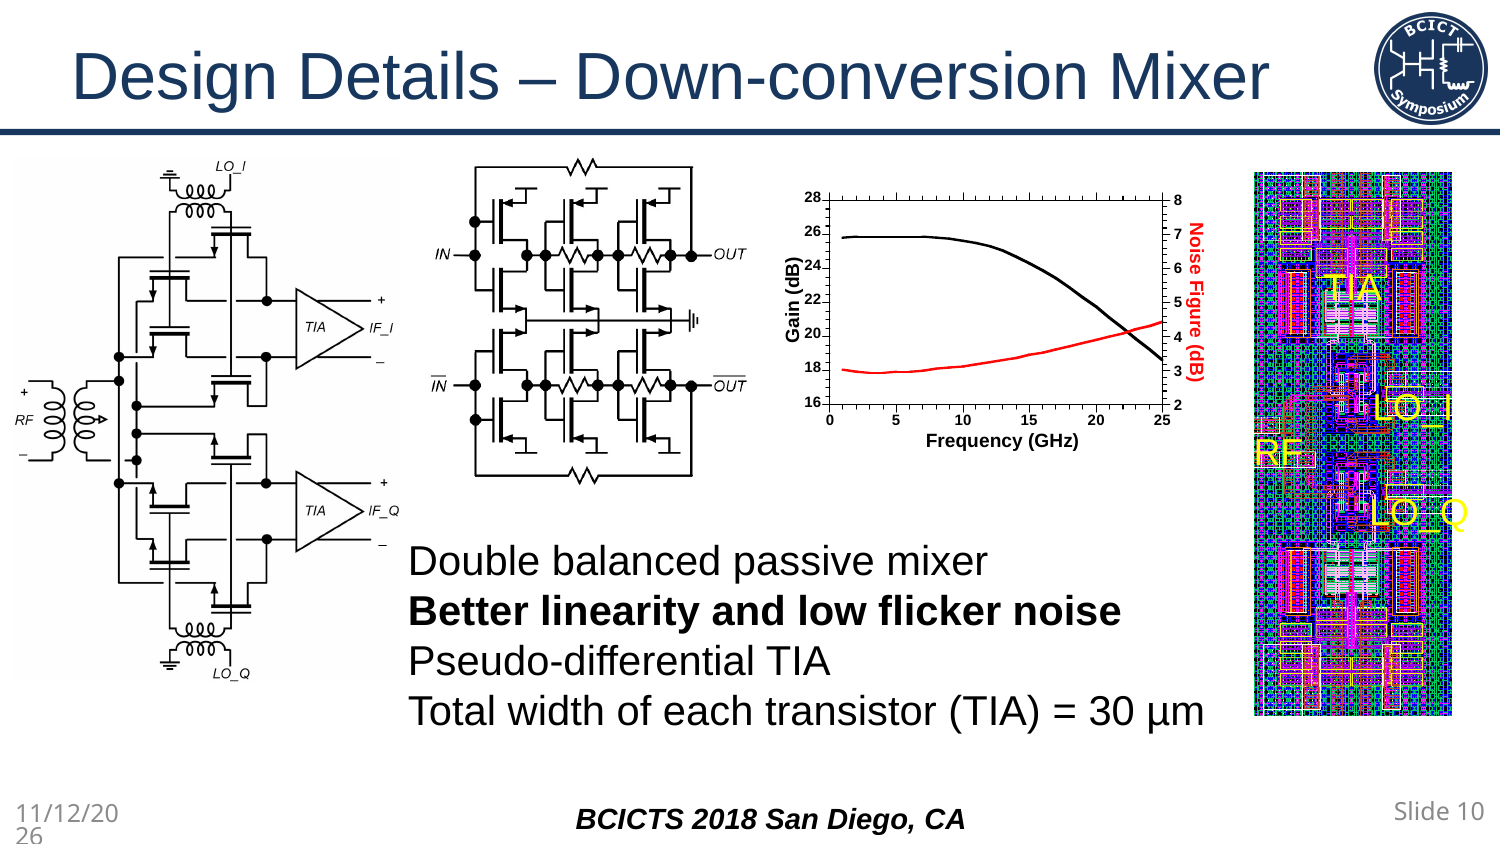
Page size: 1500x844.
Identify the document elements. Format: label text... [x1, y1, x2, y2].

title Design Details – Down-conversion Mixer [44, 31, 1300, 116]
picture [1374, 12, 1488, 125]
picture [429, 156, 747, 485]
text_box Double balanced passive mixer Better linearity and low flicker noise Pseudo-differential TIA Total width of each transistor (TIA) = 30 µm [393, 526, 1263, 742]
slide_number Slide 10 [1357, 781, 1500, 842]
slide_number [0, 783, 146, 844]
picture [13, 156, 400, 683]
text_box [1250, 172, 1466, 716]
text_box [776, 184, 1213, 458]
